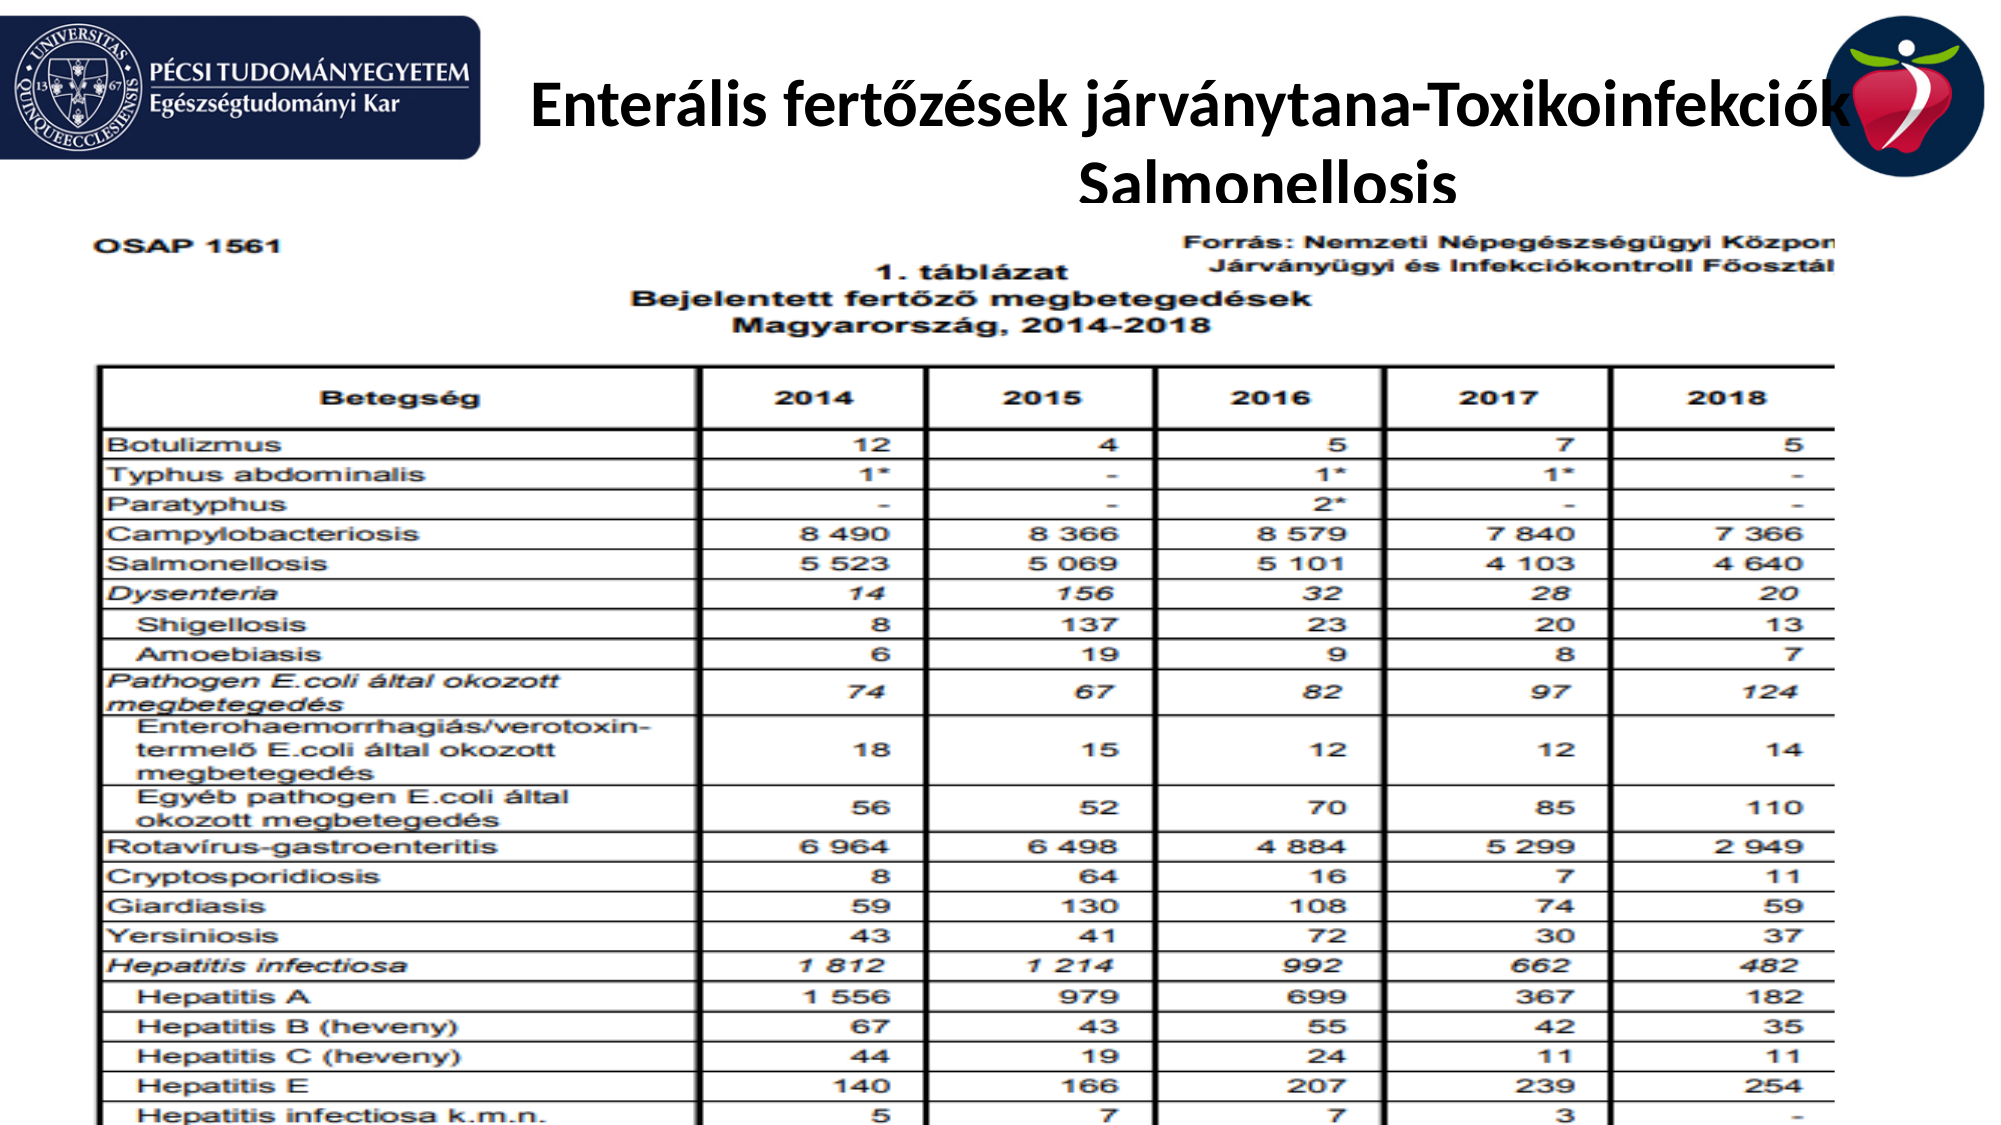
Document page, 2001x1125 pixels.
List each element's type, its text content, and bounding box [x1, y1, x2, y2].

picture [0, 0, 2001, 1125]
text_box Enterális fertőzések járványtana-Toxikoinfekciók Salmonellosis [464, 52, 1868, 228]
